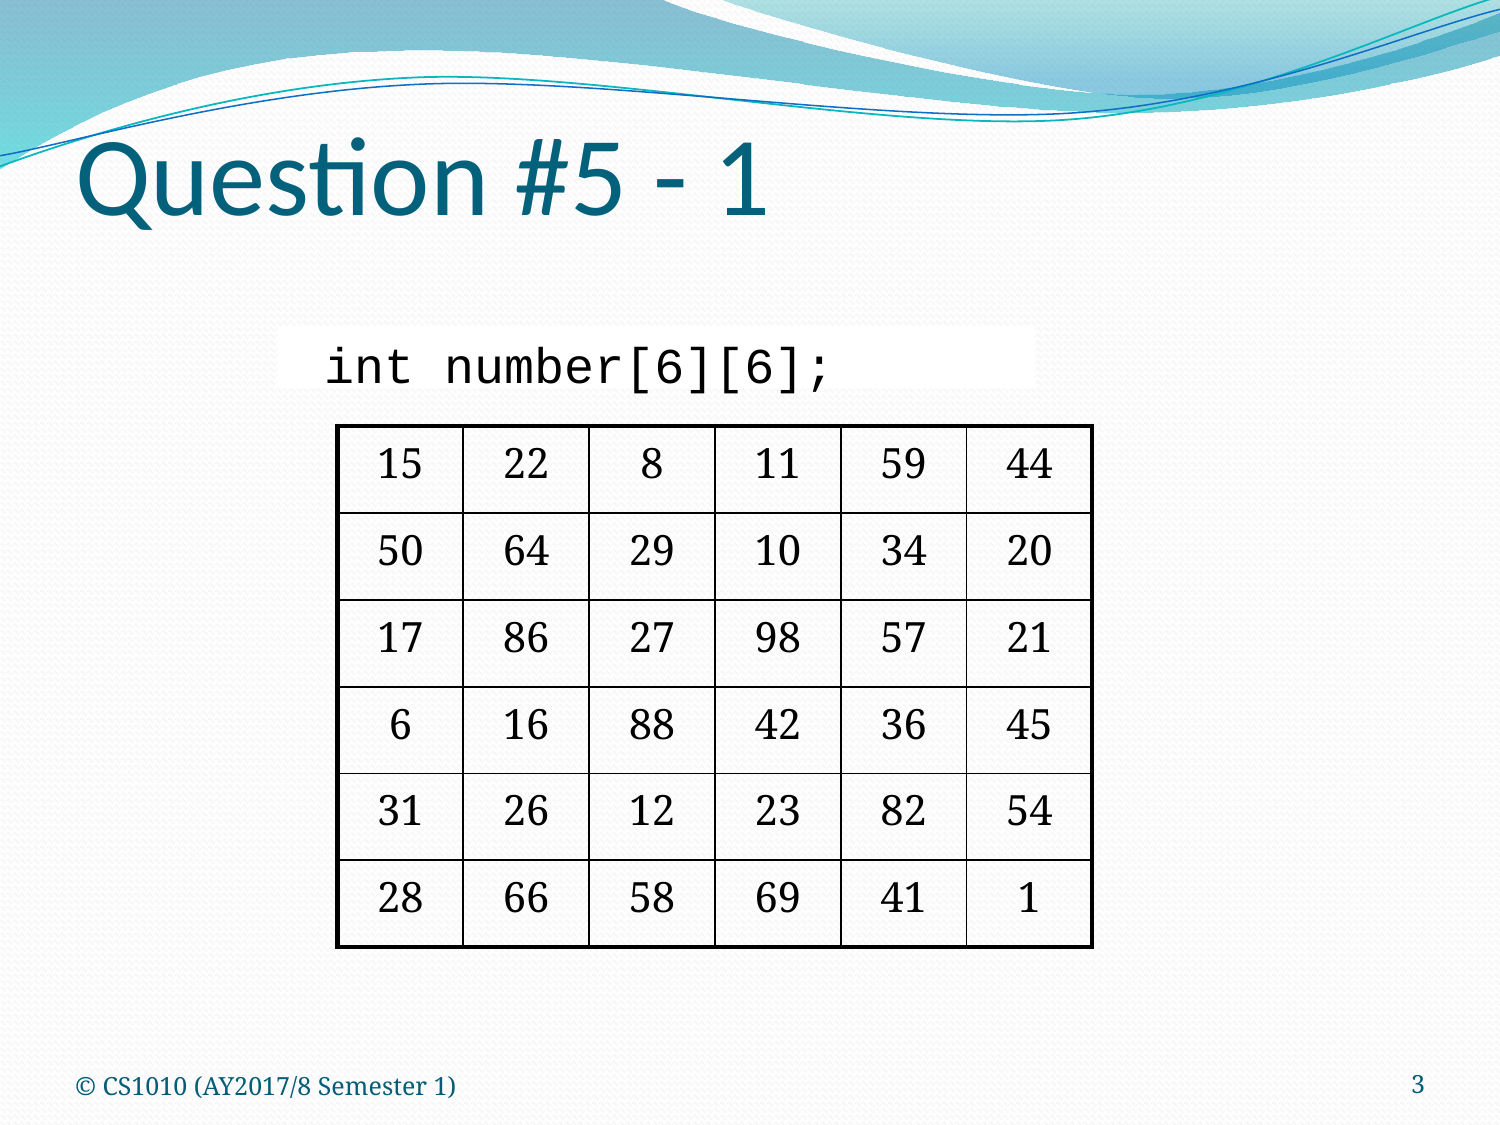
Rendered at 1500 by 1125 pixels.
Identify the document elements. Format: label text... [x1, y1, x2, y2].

table_cell 12 [590, 774, 714, 859]
table_cell 26 [464, 774, 588, 859]
table_cell 45 [967, 688, 1090, 773]
text_box 3 [1299, 1042, 1425, 1103]
table_header 44 [967, 428, 1090, 512]
table_cell 28 [340, 861, 462, 945]
table_cell 36 [842, 688, 966, 773]
table_cell 27 [590, 601, 714, 686]
table_cell 1 [967, 861, 1090, 945]
table_cell 20 [967, 514, 1090, 599]
table_cell 86 [464, 601, 588, 686]
table_cell 57 [842, 601, 966, 686]
table_cell 98 [716, 601, 840, 686]
table_cell 23 [716, 774, 840, 859]
table_cell 50 [340, 514, 462, 599]
table_cell 88 [590, 688, 714, 773]
table_cell 42 [716, 688, 840, 773]
text_box int number[6][6]; [277, 326, 1036, 389]
table_cell 17 [340, 601, 462, 686]
table_cell 6 [340, 688, 462, 773]
table_cell 31 [340, 774, 462, 859]
table_cell 10 [716, 514, 840, 599]
table_cell 69 [716, 861, 840, 945]
table_header 11 [716, 428, 840, 512]
table_header 59 [842, 428, 966, 512]
table_cell 34 [842, 514, 966, 599]
table_header 8 [590, 428, 714, 512]
table_cell 66 [464, 861, 588, 945]
table_cell 54 [967, 774, 1090, 859]
table_cell 64 [464, 514, 588, 599]
table_cell 21 [967, 601, 1090, 686]
table_cell 41 [842, 861, 966, 945]
table_cell 58 [590, 861, 714, 945]
table_header 22 [464, 428, 588, 512]
table_cell 82 [842, 774, 966, 859]
table_header 15 [340, 428, 462, 512]
table_cell 16 [464, 688, 588, 773]
footer © CS1010 (AY2017/8 Semester 1) [75, 1025, 575, 1100]
title Question #5 - 1 [75, 87, 1425, 238]
table_cell 29 [590, 514, 714, 599]
